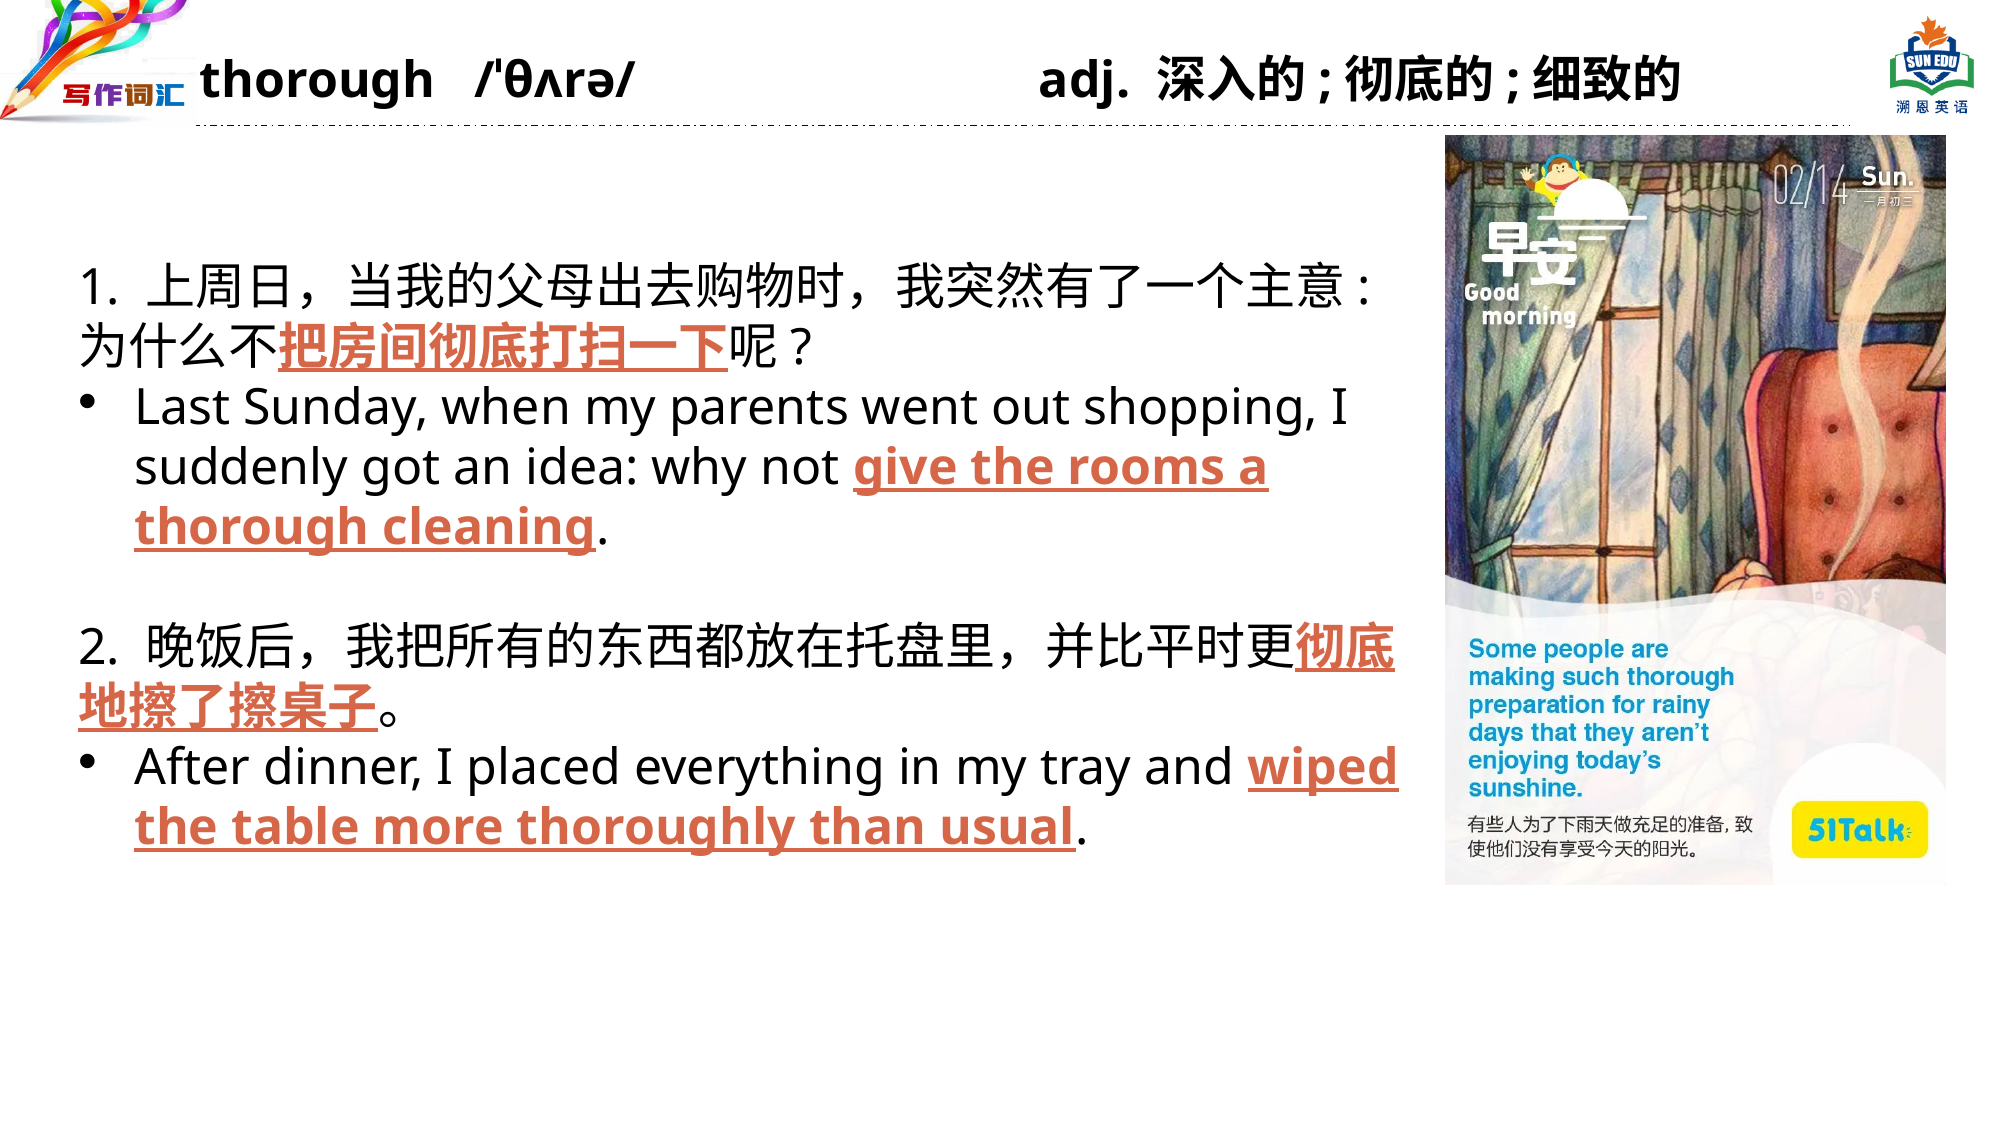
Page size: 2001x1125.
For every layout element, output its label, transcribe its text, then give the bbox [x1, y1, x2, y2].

picture [0, 0, 197, 127]
text_box 1. 上周日，当我的父母出去购物时，我突然有了一个主意:为什么不把房间彻底打扫一下呢? Last Sunday, when my parents went out shopping, I suddenly got an idea: why not give the rooms a thorough cleaning. 2. 晚饭后，我把所有的东西都放在托盘里，并比平时更彻底地擦了擦桌子。 After dinner, I placed everything in my tray and wiped the table more thoroughly than usual. [63, 246, 1445, 862]
picture [1445, 135, 1947, 886]
text_box thorough /ˈθʌrə/ adj. 深入的;彻底的;细致的 [197, 39, 1946, 115]
picture [1882, 13, 1983, 119]
